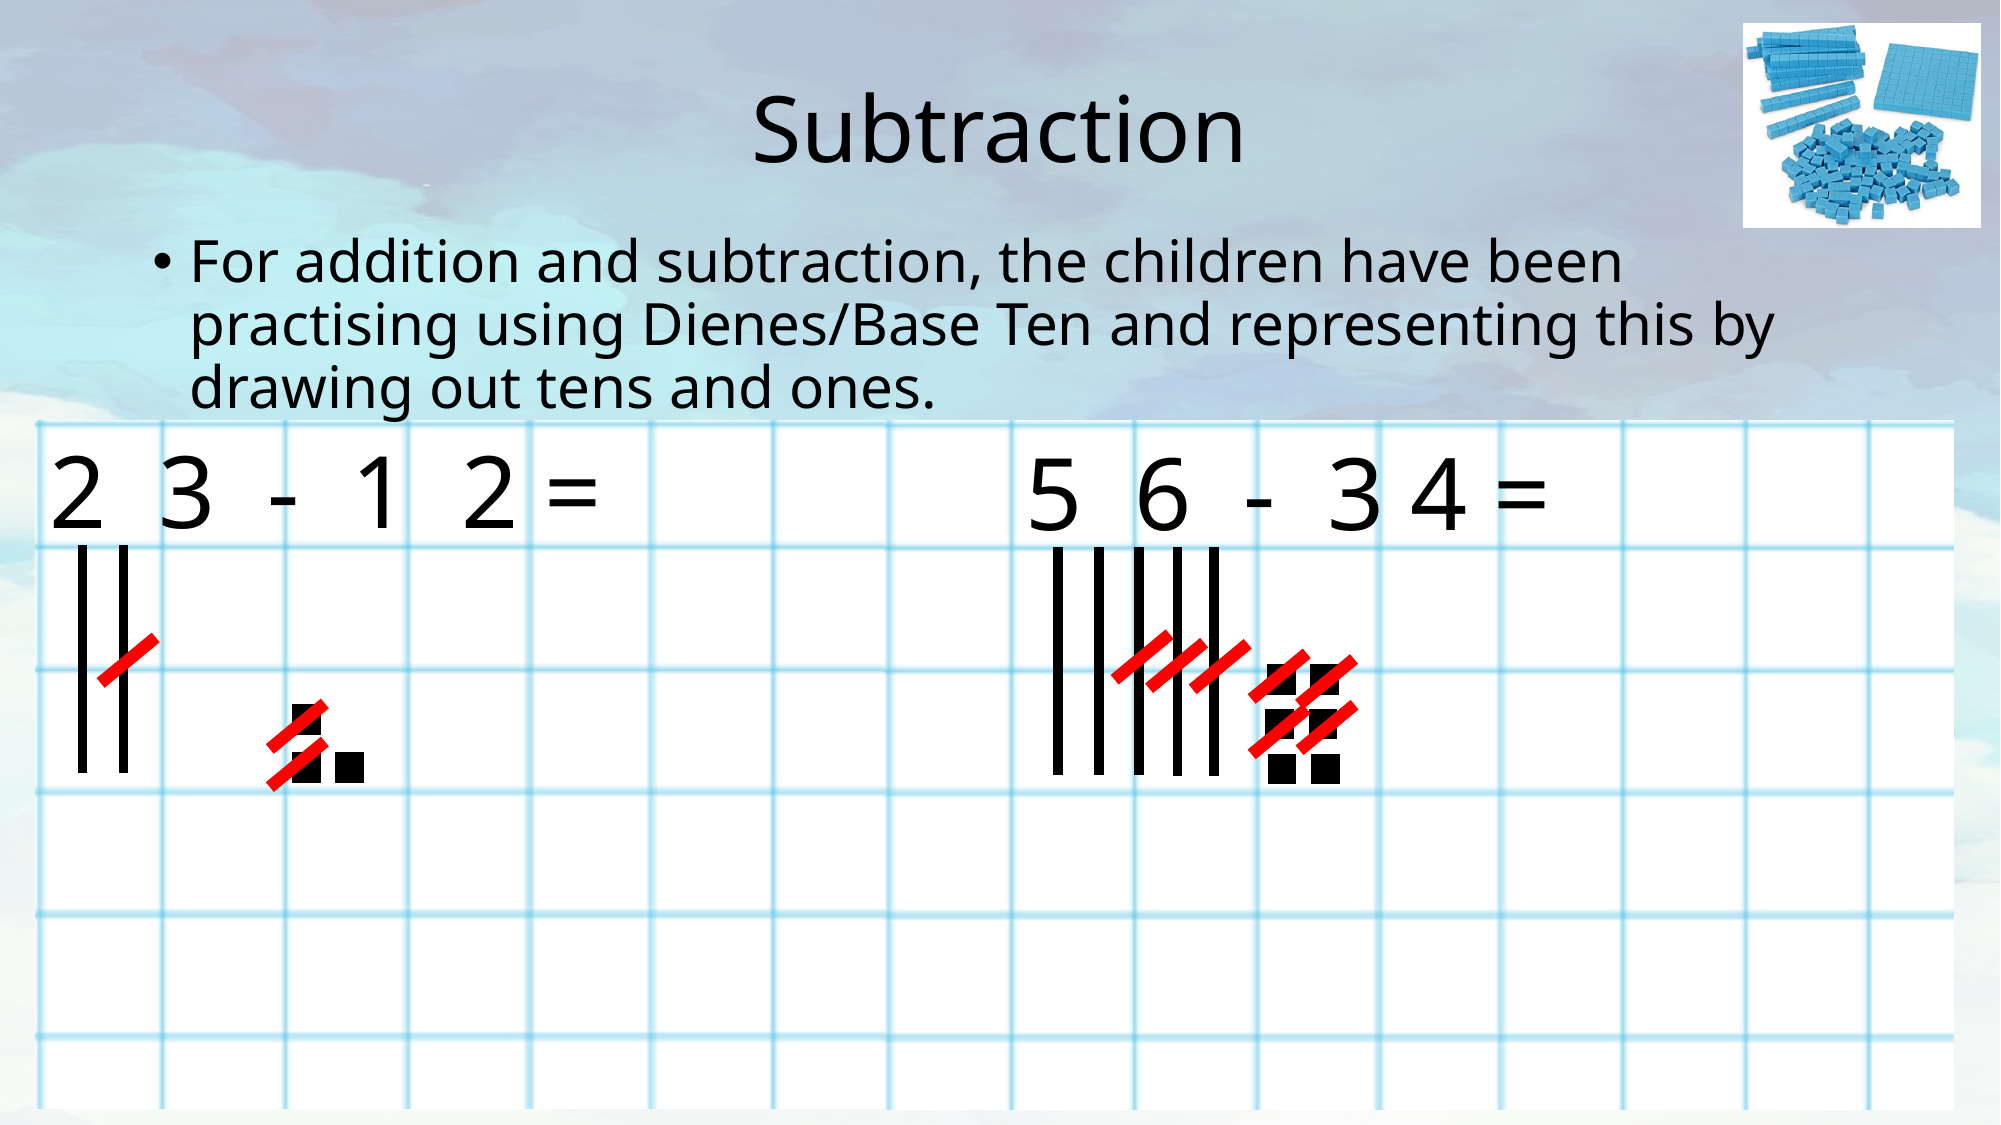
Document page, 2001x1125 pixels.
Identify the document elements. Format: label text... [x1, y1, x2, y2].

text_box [100, 637, 156, 683]
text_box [1251, 653, 1307, 699]
title Subtraction [137, 23, 1742, 224]
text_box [1149, 642, 1205, 689]
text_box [1192, 643, 1248, 690]
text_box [1298, 658, 1354, 705]
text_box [269, 703, 325, 741]
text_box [1251, 708, 1307, 755]
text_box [34, 420, 1954, 1110]
list For addition and subtraction, the children have been practising using Dienes/Base Ten and representing this by drawing out tens and ones. [137, 224, 1863, 420]
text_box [1114, 634, 1170, 680]
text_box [1299, 704, 1355, 751]
picture [1742, 23, 1981, 228]
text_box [269, 741, 325, 788]
